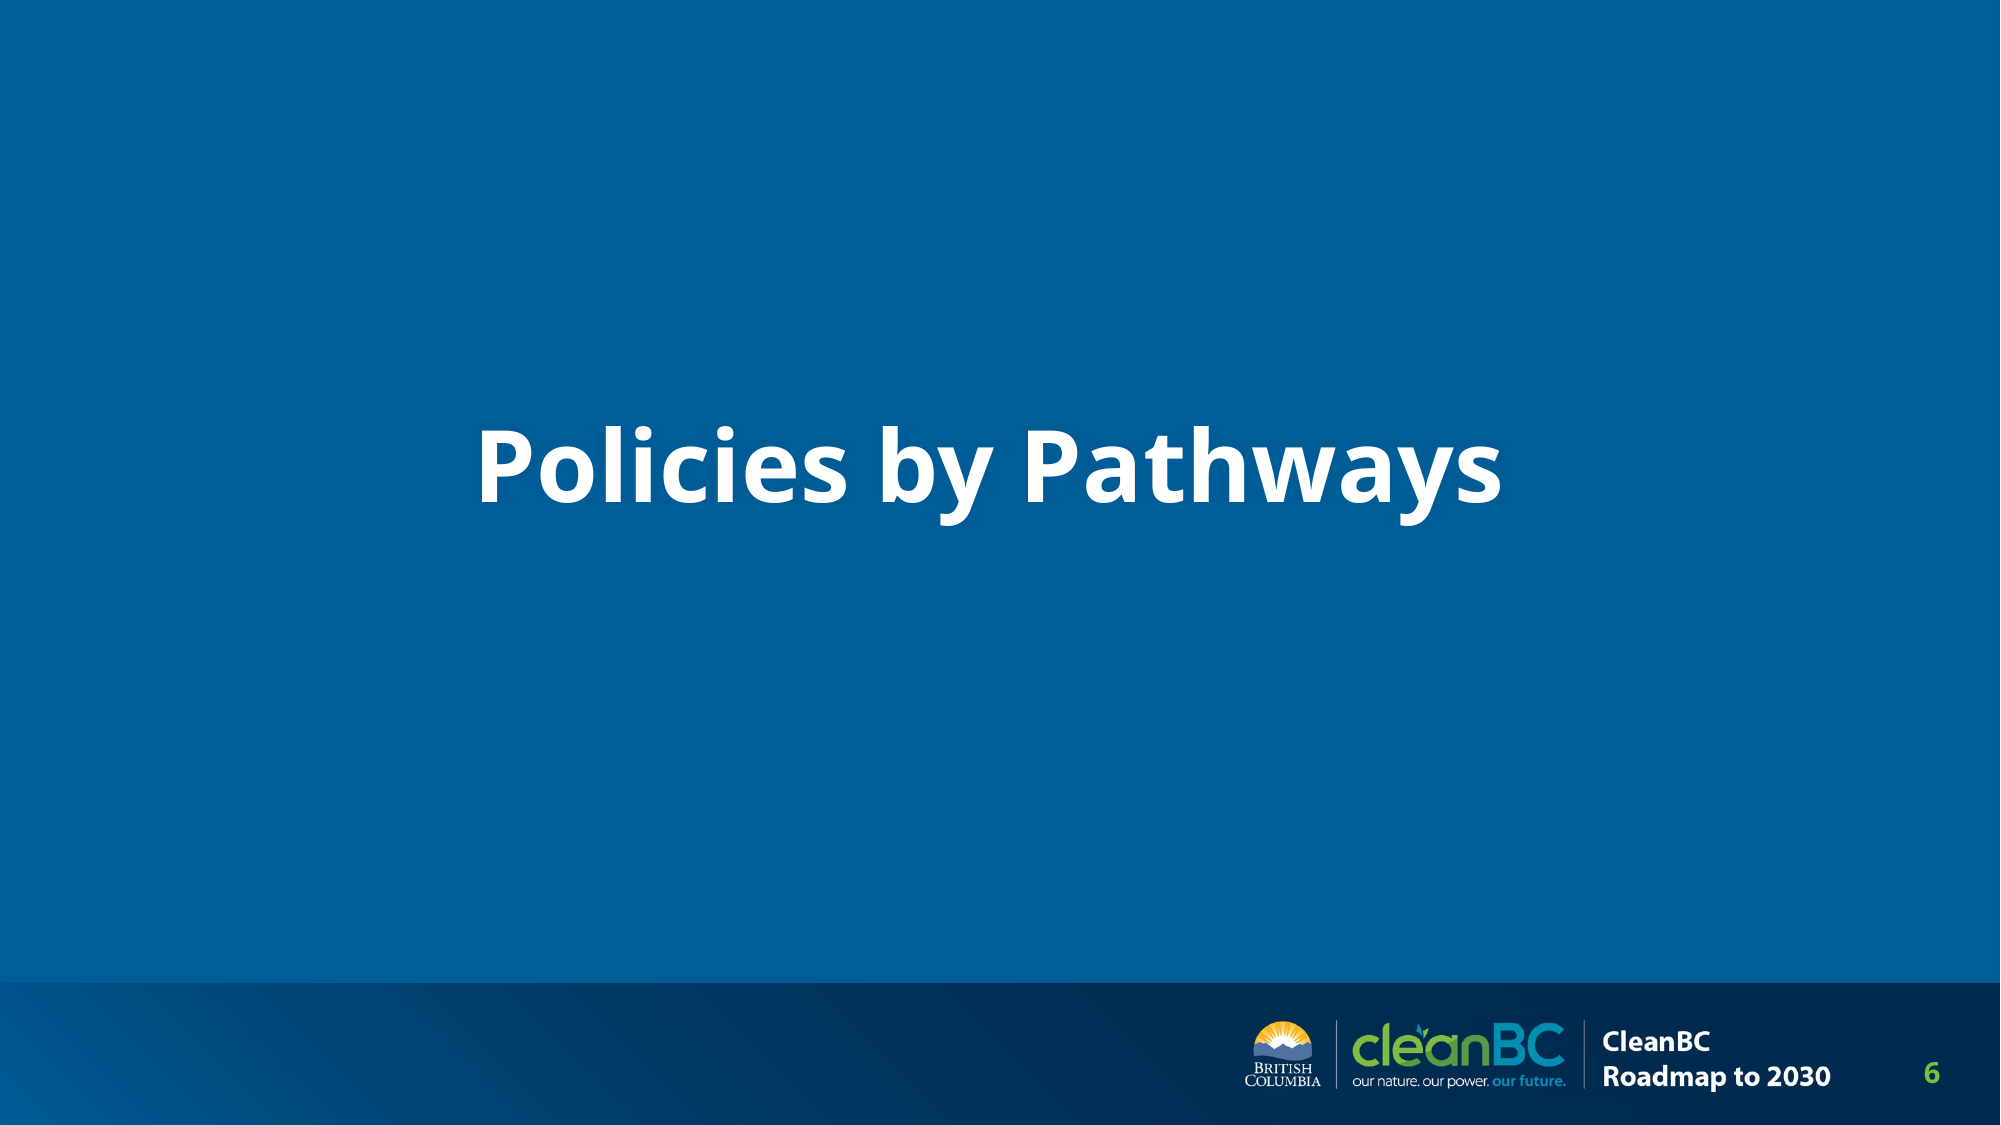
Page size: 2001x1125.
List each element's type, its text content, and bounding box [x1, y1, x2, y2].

title Policies by Pathways [75, 420, 1905, 520]
picture [0, 983, 2000, 1125]
